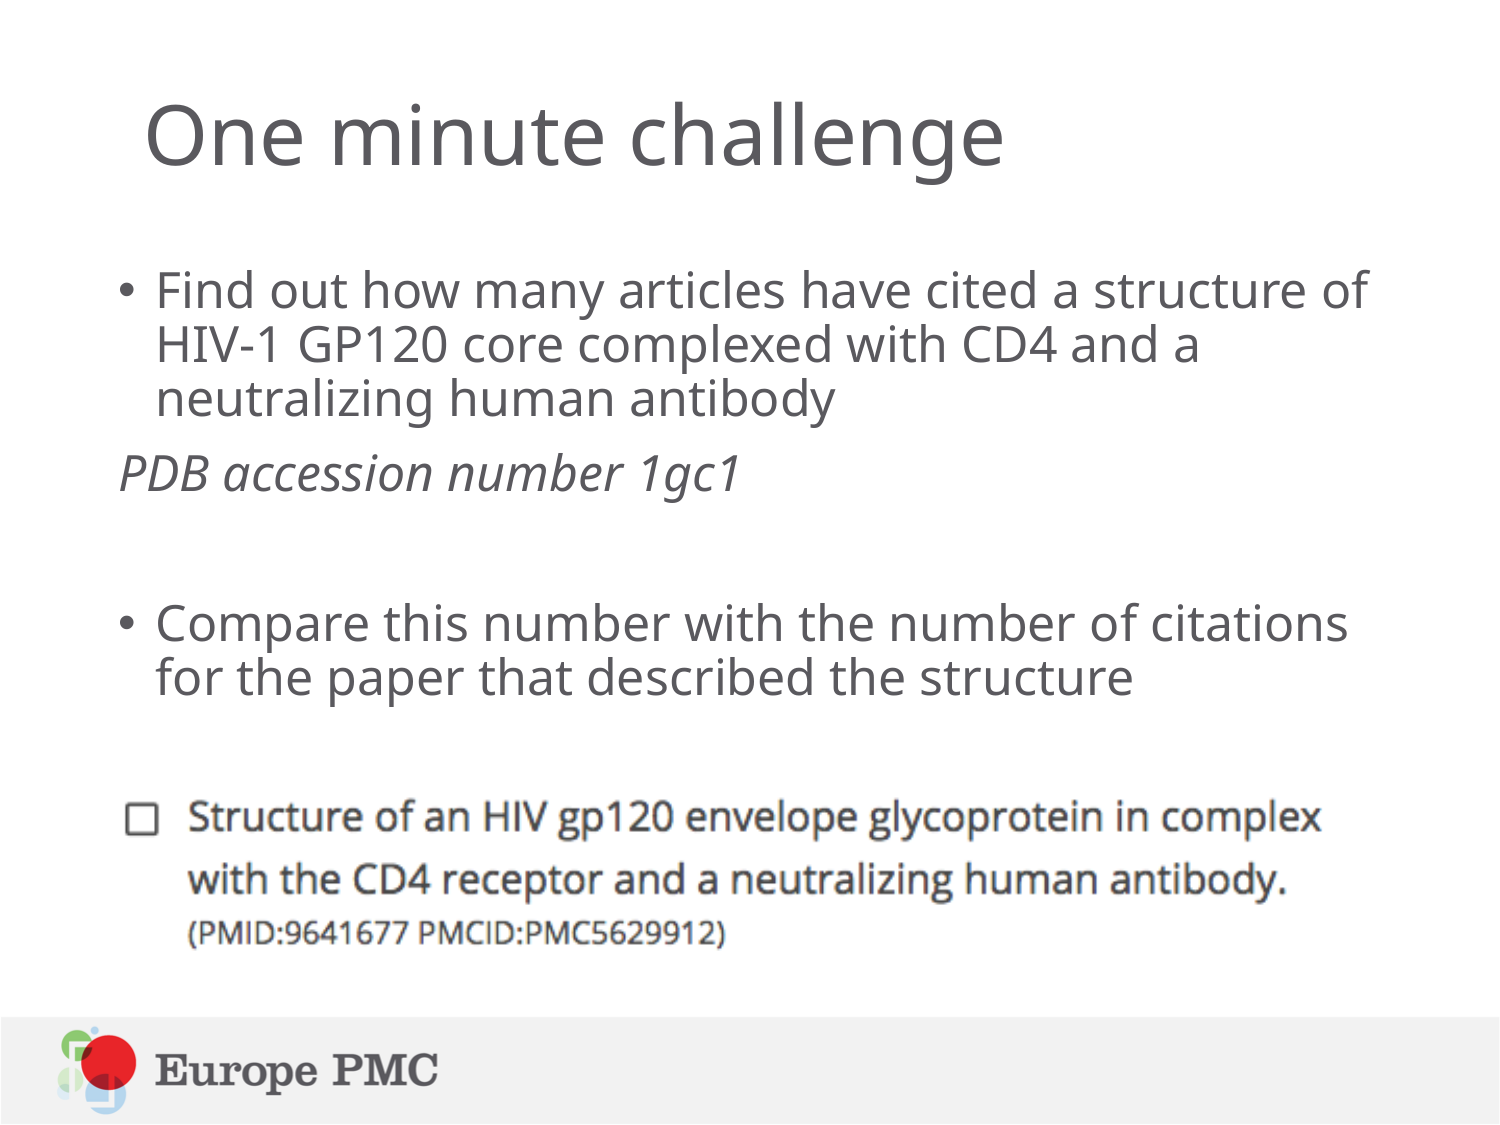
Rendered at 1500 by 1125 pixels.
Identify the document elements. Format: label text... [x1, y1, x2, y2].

picture [0, 0, 1500, 1125]
list Find out how many articles have cited a structure of HIV-1 GP120 core complexed with CD4 and a neutralizing human antibody PDB accession number 1gc1 Compare this number with the number of citations for the paper that described the structure [103, 258, 1397, 918]
text_box One minute challenge [128, 75, 1422, 203]
